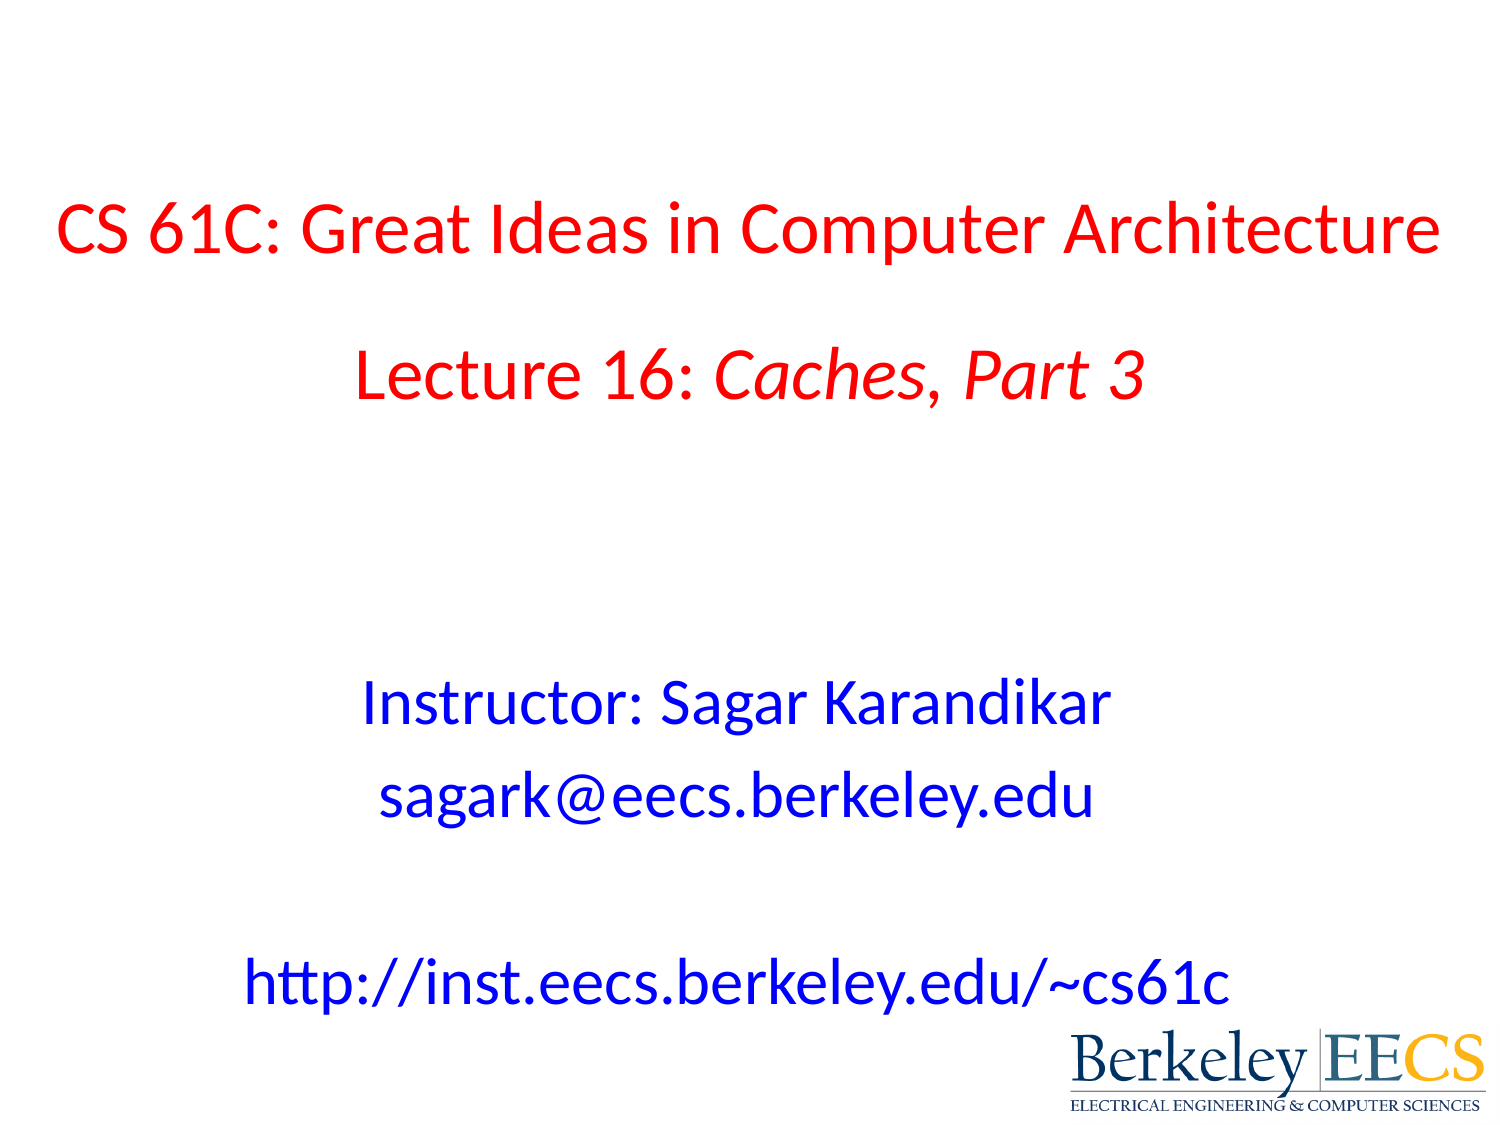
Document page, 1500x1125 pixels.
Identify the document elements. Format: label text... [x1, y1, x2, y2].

subtitle Instructor: Sagar Karandikar sagark@eecs.berkeley.edu http://inst.eecs.berkeley.edu/~cs61c [166, 650, 1309, 1050]
title CS 61C: Great Ideas in Computer Architecture Lecture 16: Caches, Part 3 [37, 130, 1463, 463]
picture [1065, 1023, 1500, 1125]
